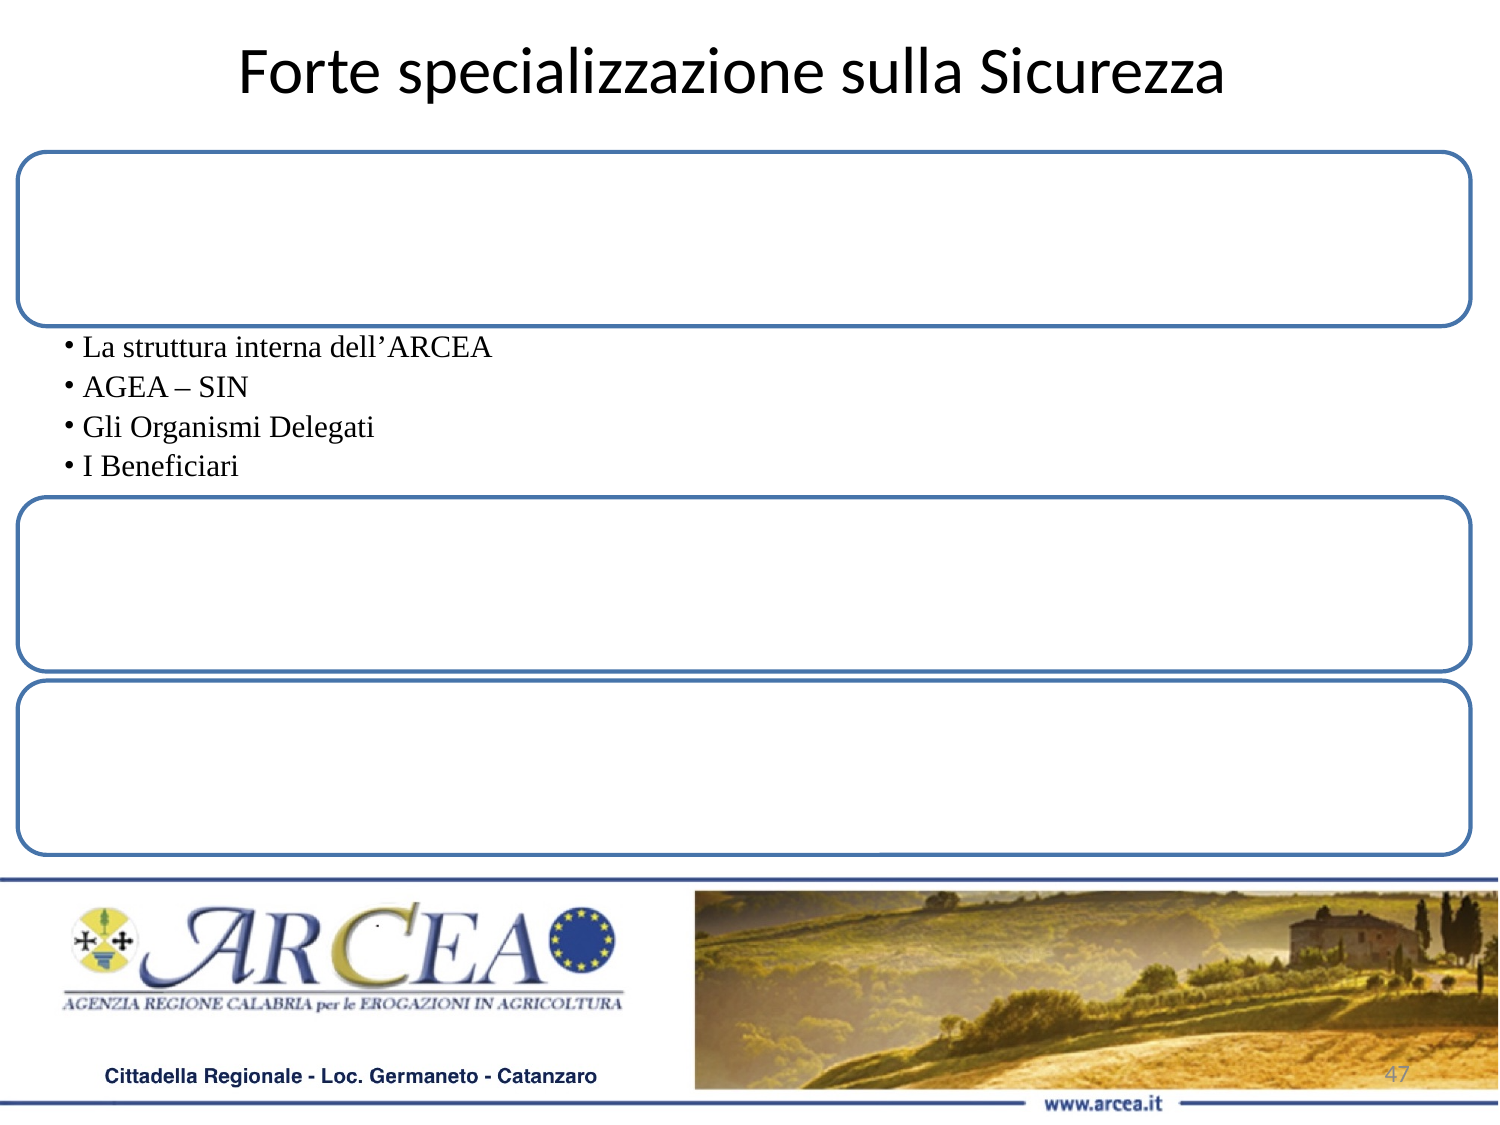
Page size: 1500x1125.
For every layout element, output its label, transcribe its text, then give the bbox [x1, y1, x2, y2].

slide_number ‹#› [1074, 1042, 1425, 1103]
picture [0, 871, 1499, 1125]
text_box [17, 151, 1471, 856]
text_box Forte specializzazione sulla Sicurezza [149, 19, 1317, 150]
